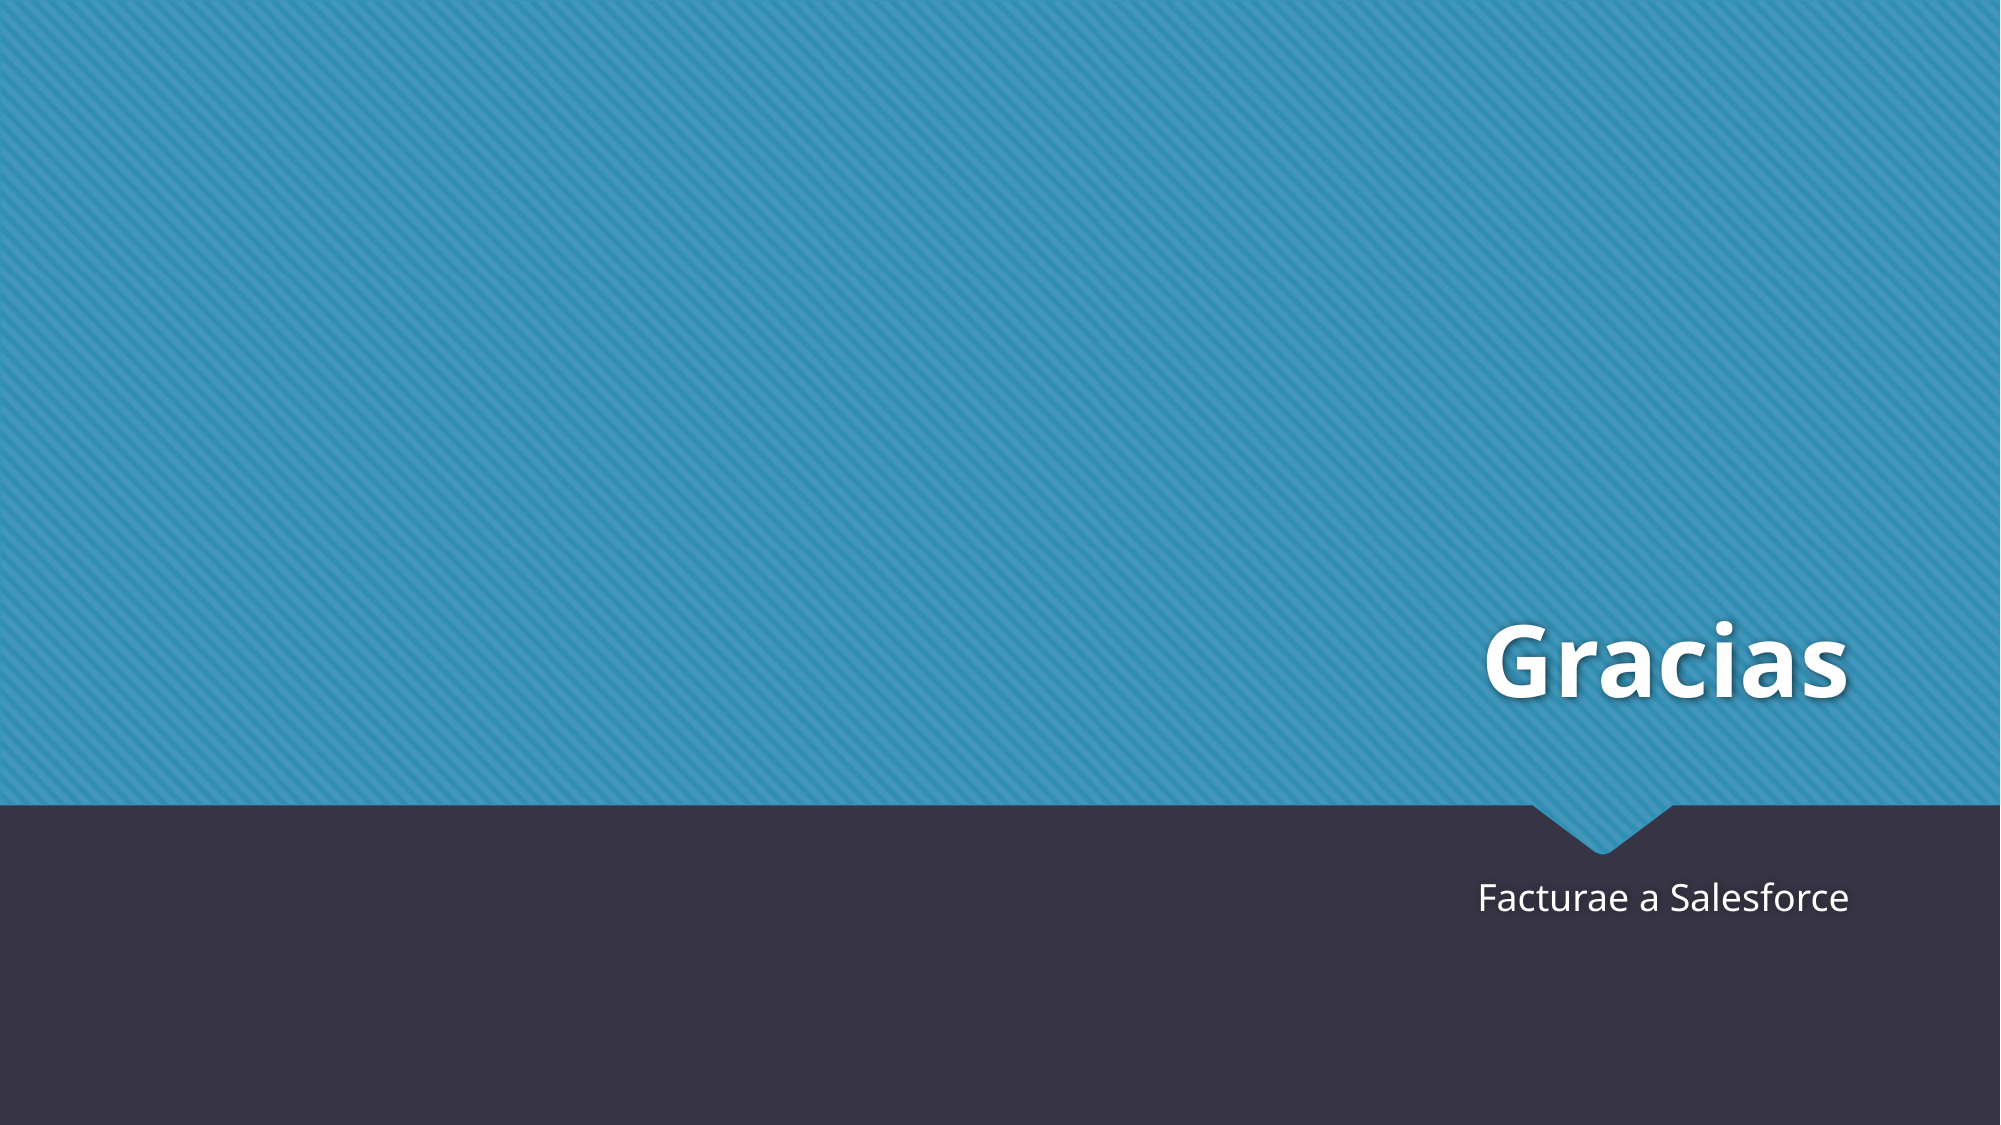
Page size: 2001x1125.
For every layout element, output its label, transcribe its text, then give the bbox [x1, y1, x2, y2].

list Facturae a Salesforce [132, 866, 1866, 938]
title Gracias [132, 484, 1866, 726]
